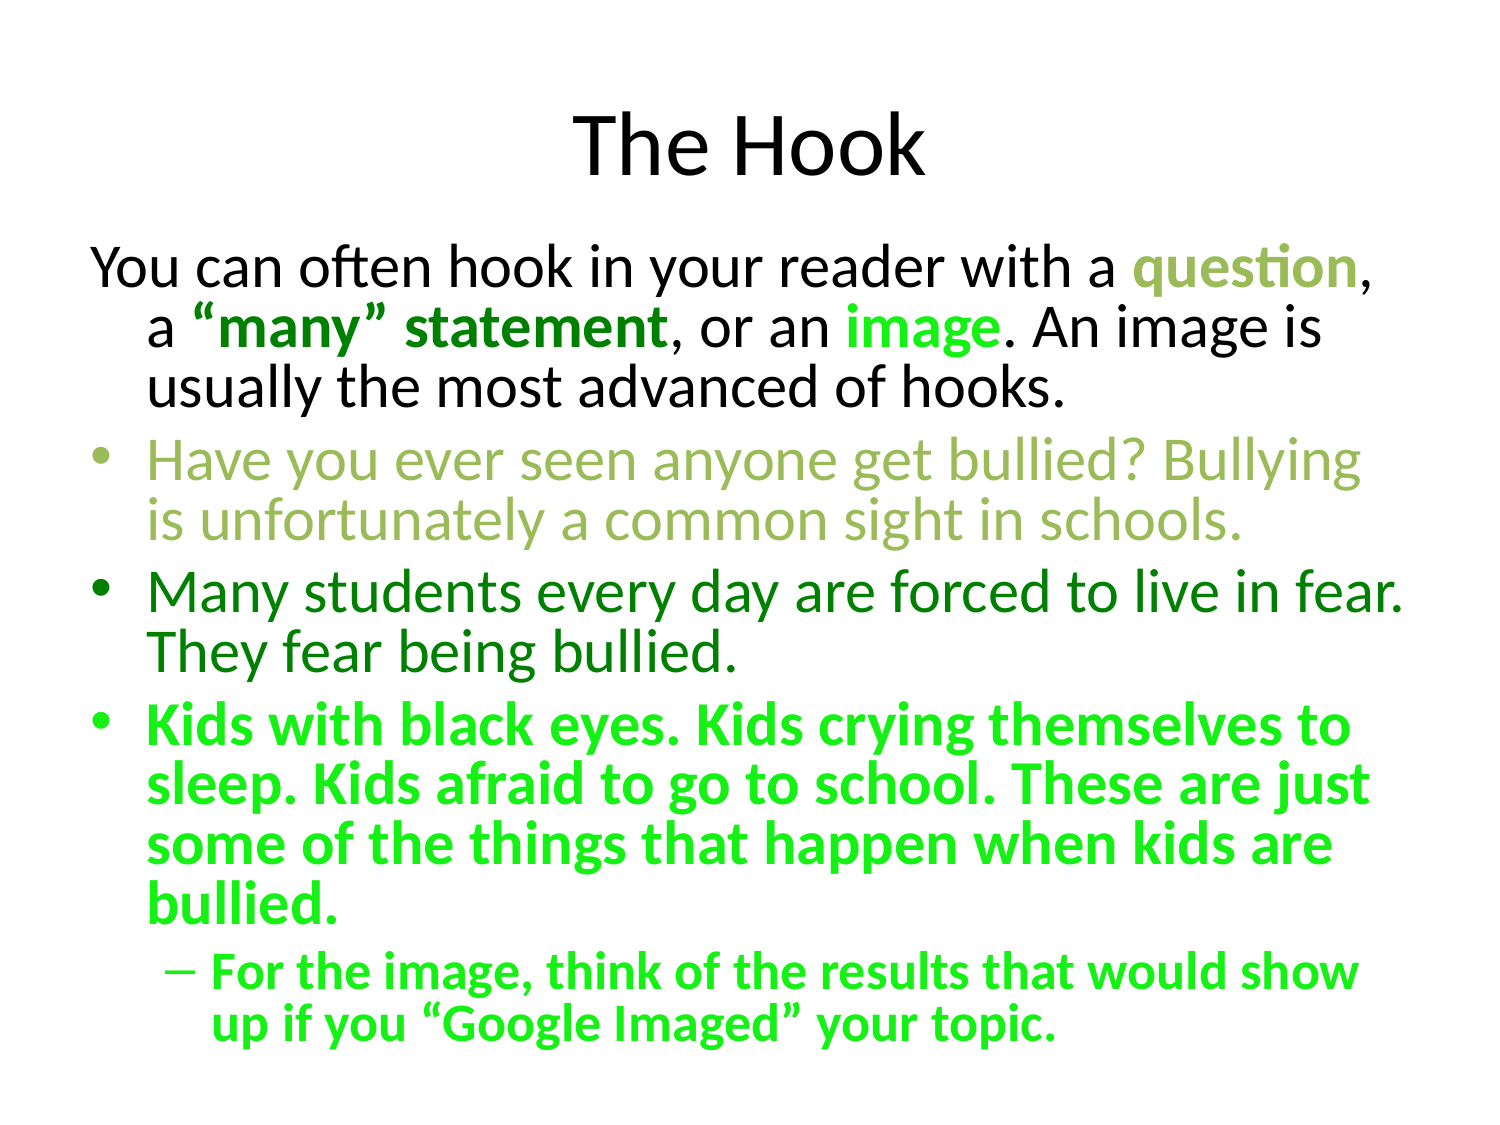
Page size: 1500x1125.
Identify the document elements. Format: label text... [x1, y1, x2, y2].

title The Hook [75, 45, 1425, 232]
list You can often hook in your reader with a question, a “many” statement, or an image. An image is usually the most advanced of hooks. Have you ever seen anyone get bullied? Bullying is unfortunately a common sight in schools. Many students every day are forced to live in fear. They fear being bullied. Kids with black eyes. Kids crying themselves to sleep. Kids afraid to go to school. These are just some of the things that happen when kids are bullied. For the image, think of the results that would show up if you “Google Imaged” your topic. [75, 232, 1425, 1079]
